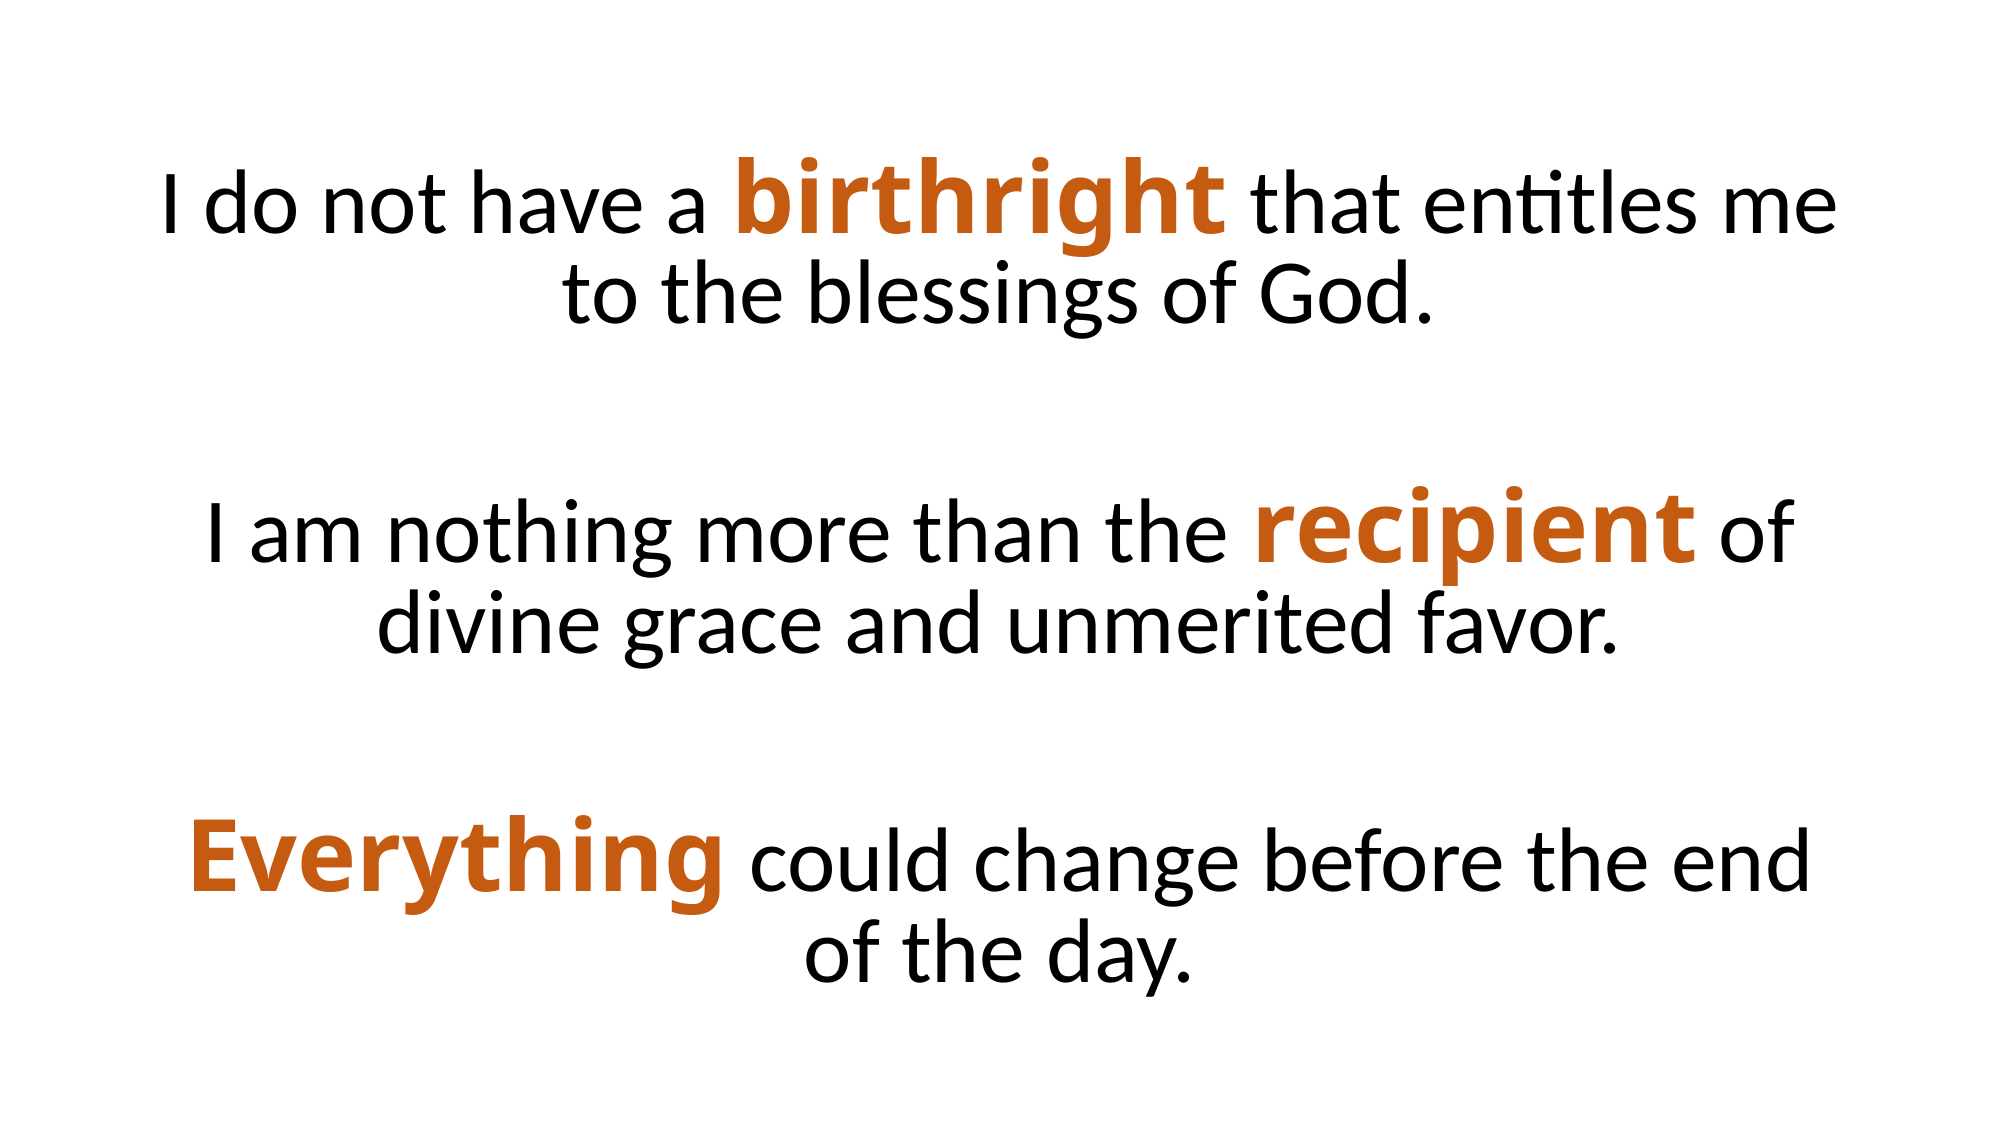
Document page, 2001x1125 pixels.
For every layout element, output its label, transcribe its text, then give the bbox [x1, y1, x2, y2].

list I do not have a birthright that entitles me to the blessings of God. I am nothing more than the recipient of divine grace and unmerited favor. Everything could change before the end of the day. [137, 127, 1863, 1044]
